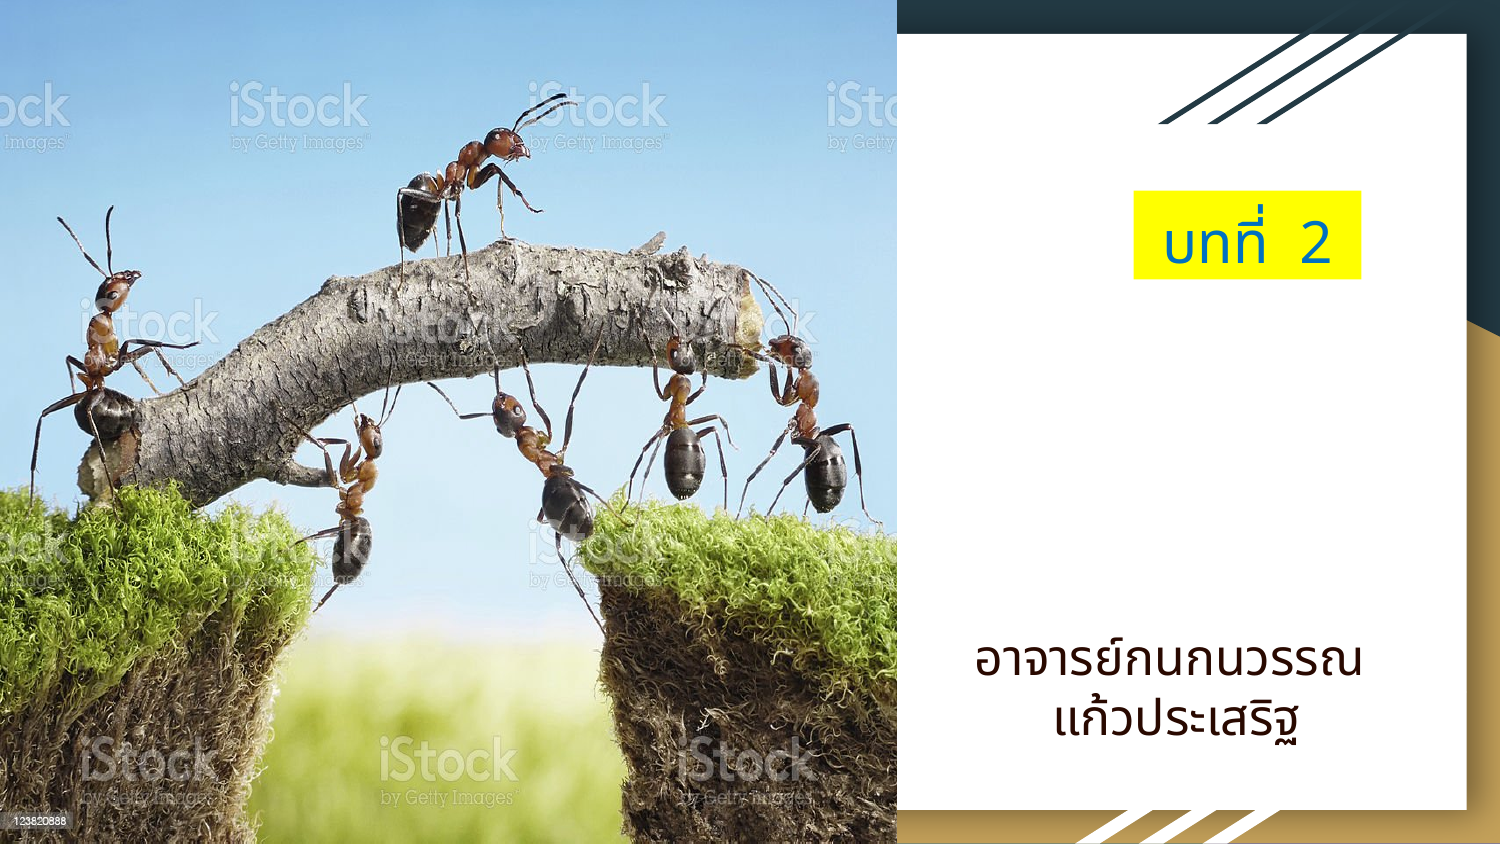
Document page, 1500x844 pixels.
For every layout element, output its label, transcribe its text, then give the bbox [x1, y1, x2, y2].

title อาจารย์กนกนวรรณ แก้วประเสริฐ [914, 610, 1440, 792]
picture [0, 0, 897, 844]
text_box บทที่ 2 [1133, 190, 1362, 280]
